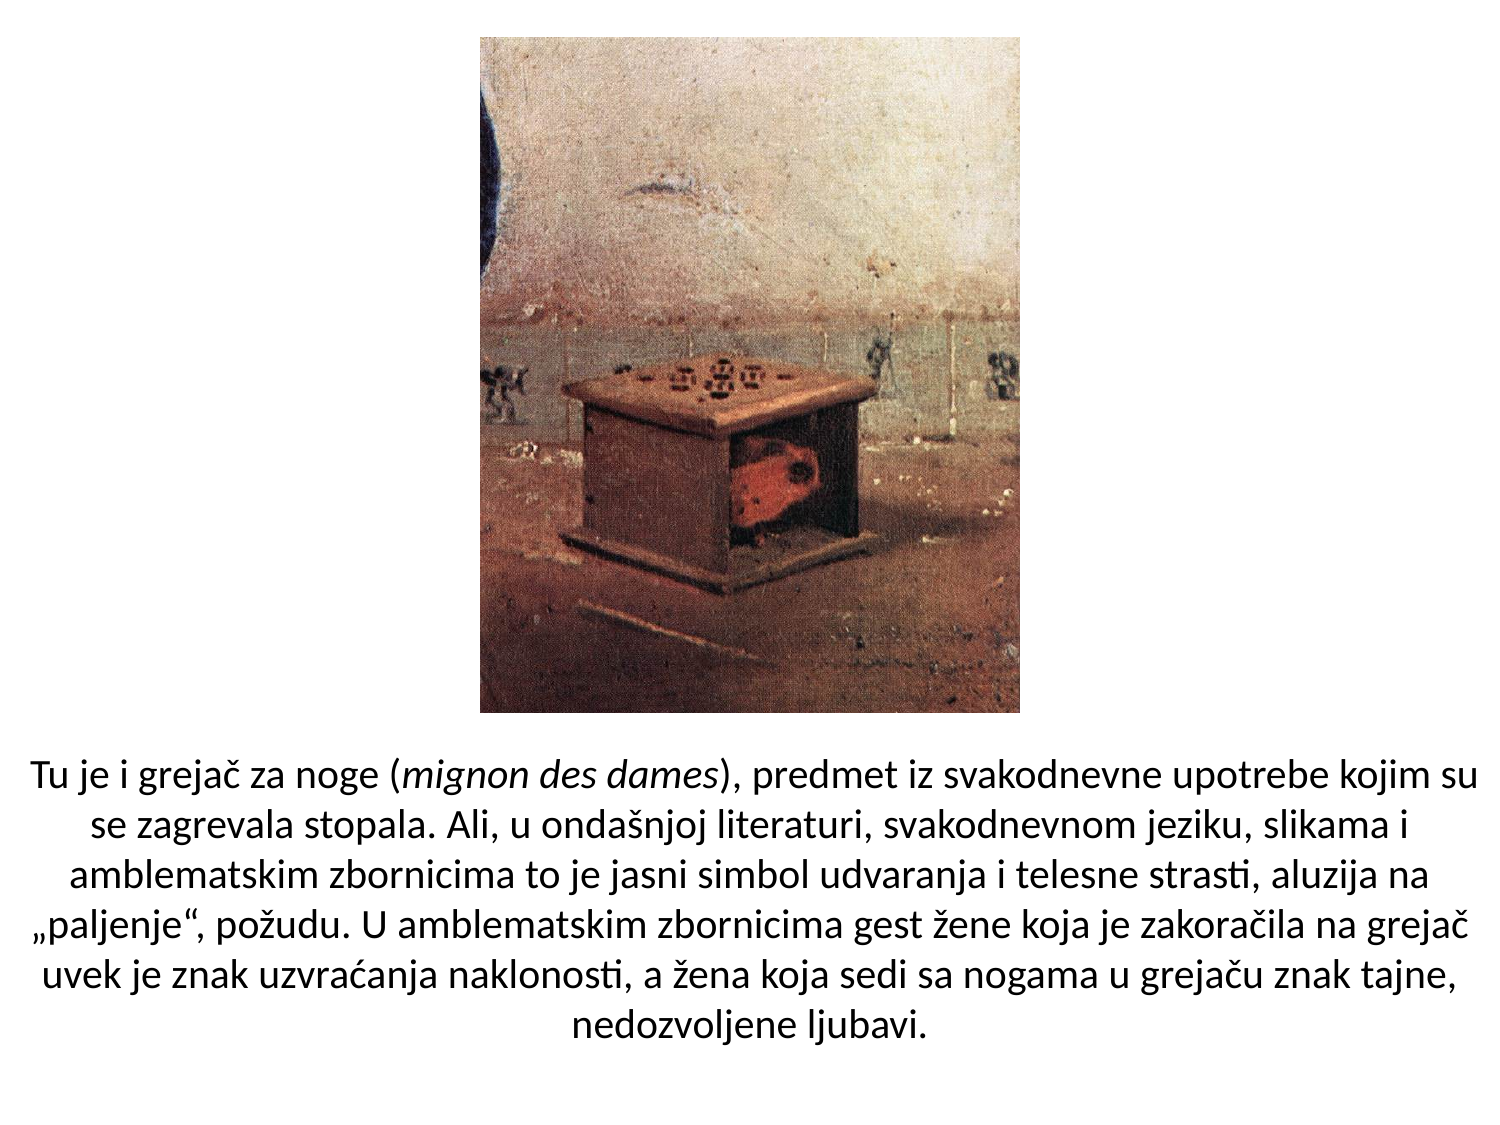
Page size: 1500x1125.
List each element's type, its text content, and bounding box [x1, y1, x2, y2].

list Tu je i grejač za noge (mignon des dames), predmet iz svakodnevne upotrebe kojim su se zagrevala stopala. Ali, u ondašnjoj literaturi, svakodnevnom jeziku, slikama i amblematskim zbornicima to je jasni simbol udvaranja i telesne strasti, aluzija na „paljenje“, požudu. U amblematskim zbornicima gest žene koja je zakoračila na grejač uvek je znak uzvraćanja naklonosti, a žena koja sedi sa nogama u grejaču znak tajne, nedozvoljene ljubavi. [0, 737, 1500, 1105]
picture [479, 37, 1021, 713]
